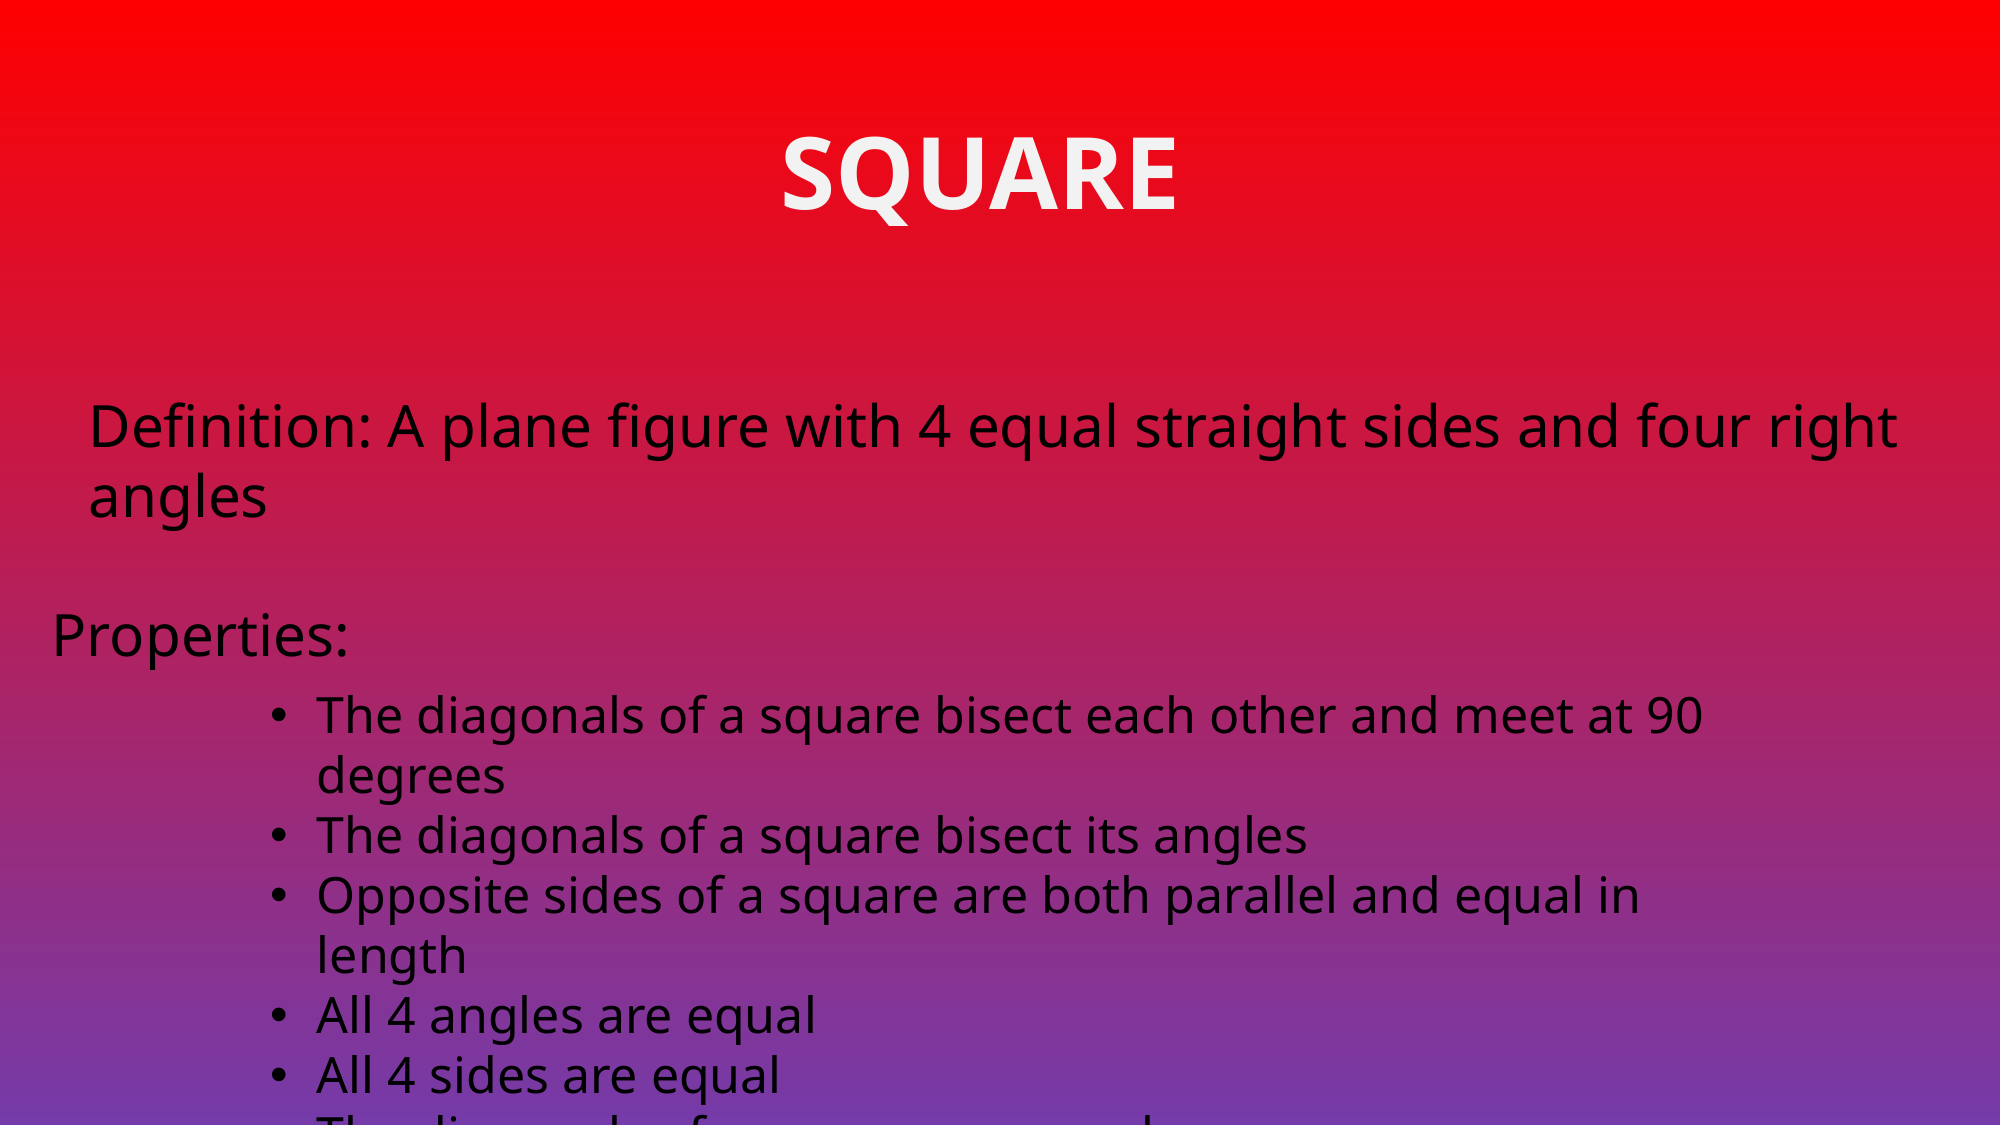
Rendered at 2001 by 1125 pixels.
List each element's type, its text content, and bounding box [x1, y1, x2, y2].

text_box Properties: [36, 590, 1869, 676]
text_box The diagonals of a square bisect each other and meet at 90 degrees The diagonals of a square bisect its angles Opposite sides of a square are both parallel and equal in length All 4 angles are equal All 4 sides are equal The diagonals of a square are equal [255, 676, 1799, 1125]
title square [131, 68, 1830, 286]
text_box Definition: A plane figure with 4 equal straight sides and four right angles [73, 381, 1924, 537]
